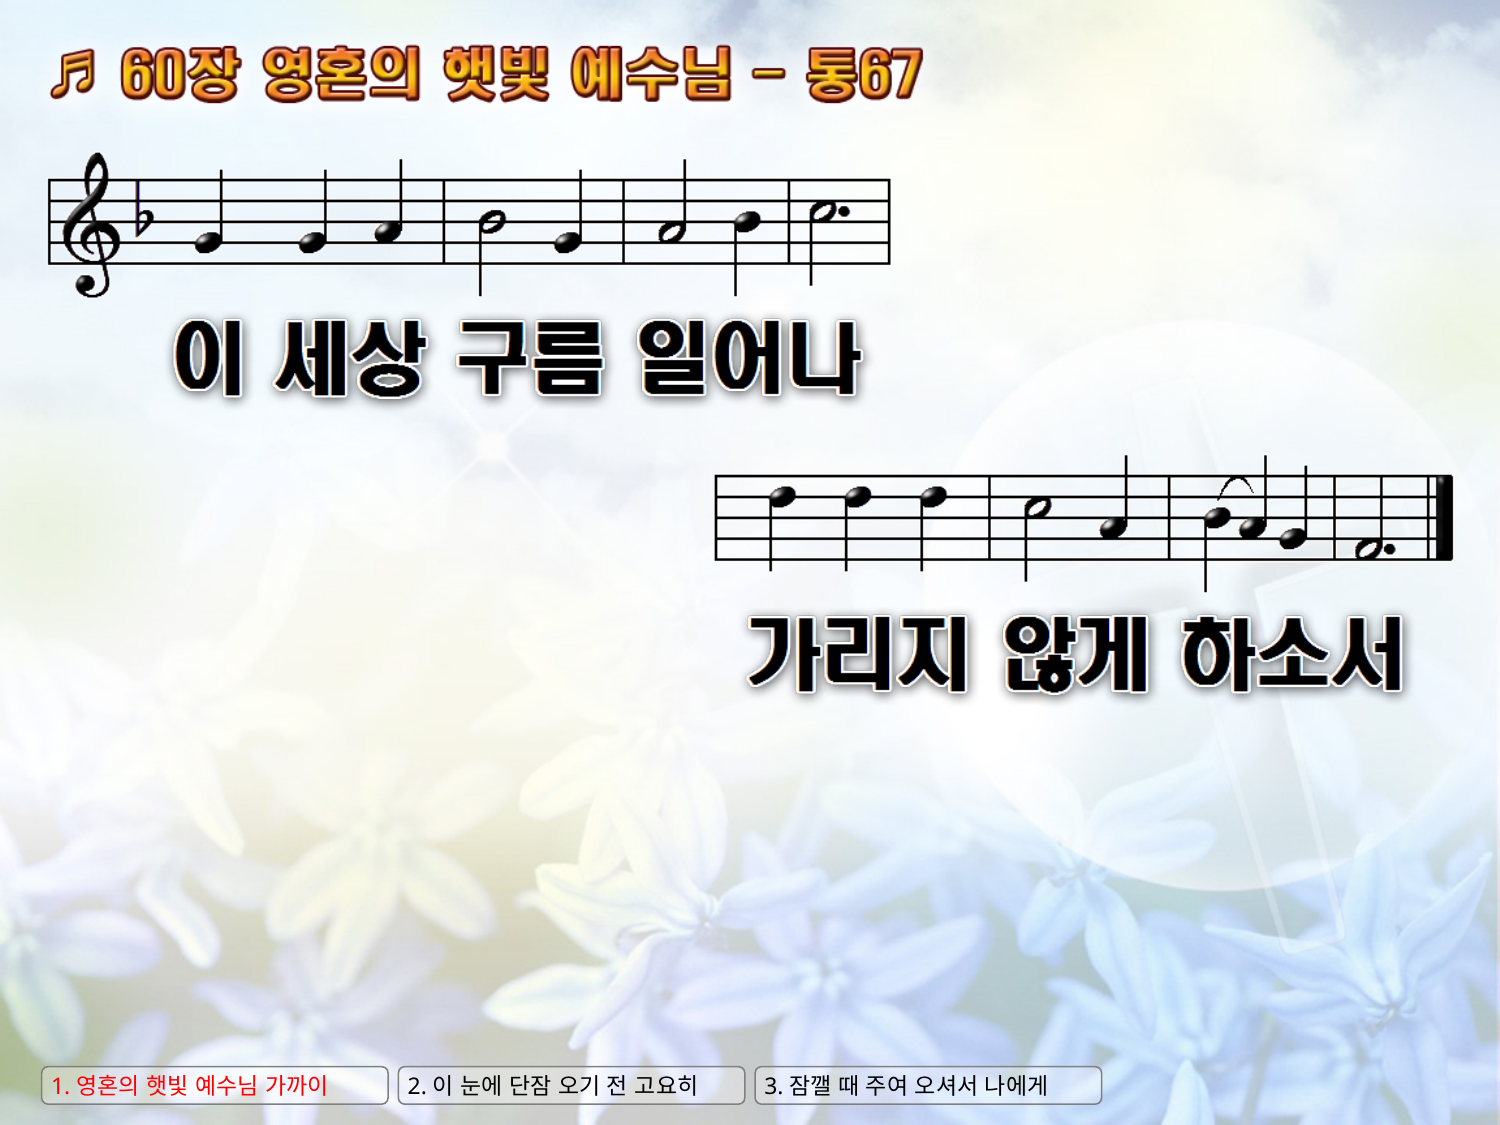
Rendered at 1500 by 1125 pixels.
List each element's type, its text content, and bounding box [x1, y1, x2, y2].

text_box 2.이 눈에 단잠 오기 전 고요히 [398, 1066, 745, 1105]
text_box 1.영혼의 햇빛 예수님 가까이 [41, 1066, 389, 1105]
picture [0, 0, 1500, 1125]
text_box 3.잠깰 때 주여 오셔서 나에게 [755, 1066, 1102, 1105]
